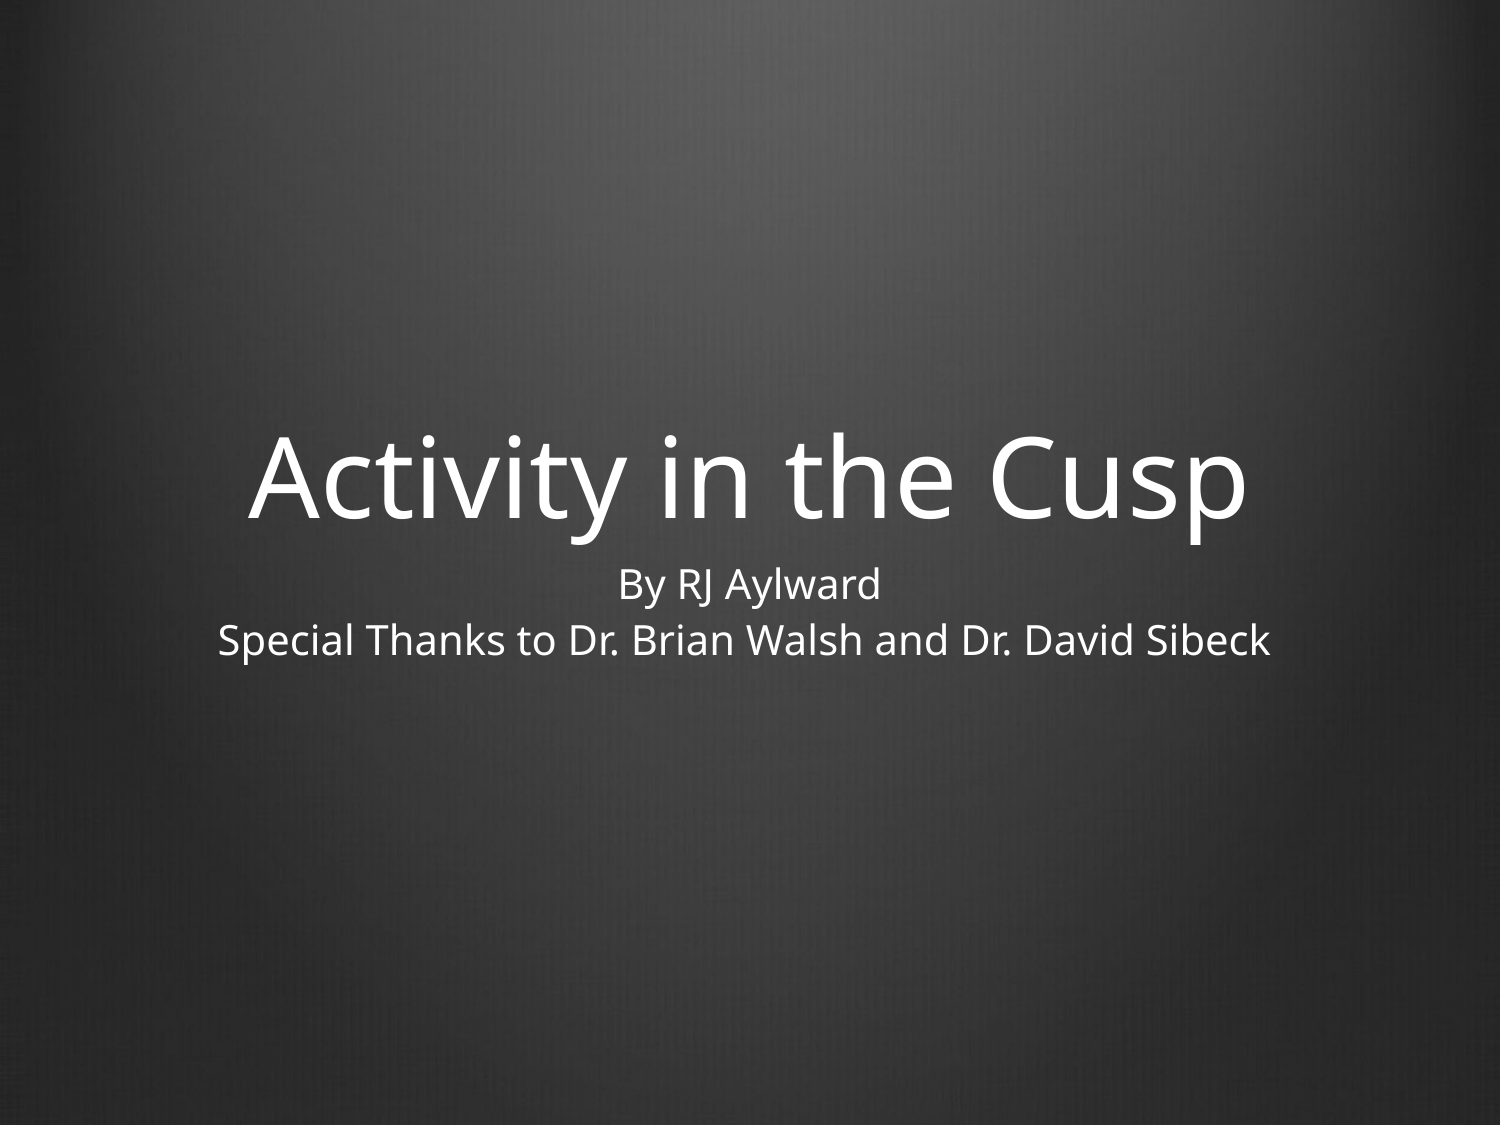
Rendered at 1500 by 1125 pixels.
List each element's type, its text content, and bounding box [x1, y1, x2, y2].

subtitle By RJ Aylward Special Thanks to Dr. Brian Walsh and Dr. David Sibeck [112, 549, 1388, 694]
title Activity in the Cusp [112, 387, 1388, 549]
